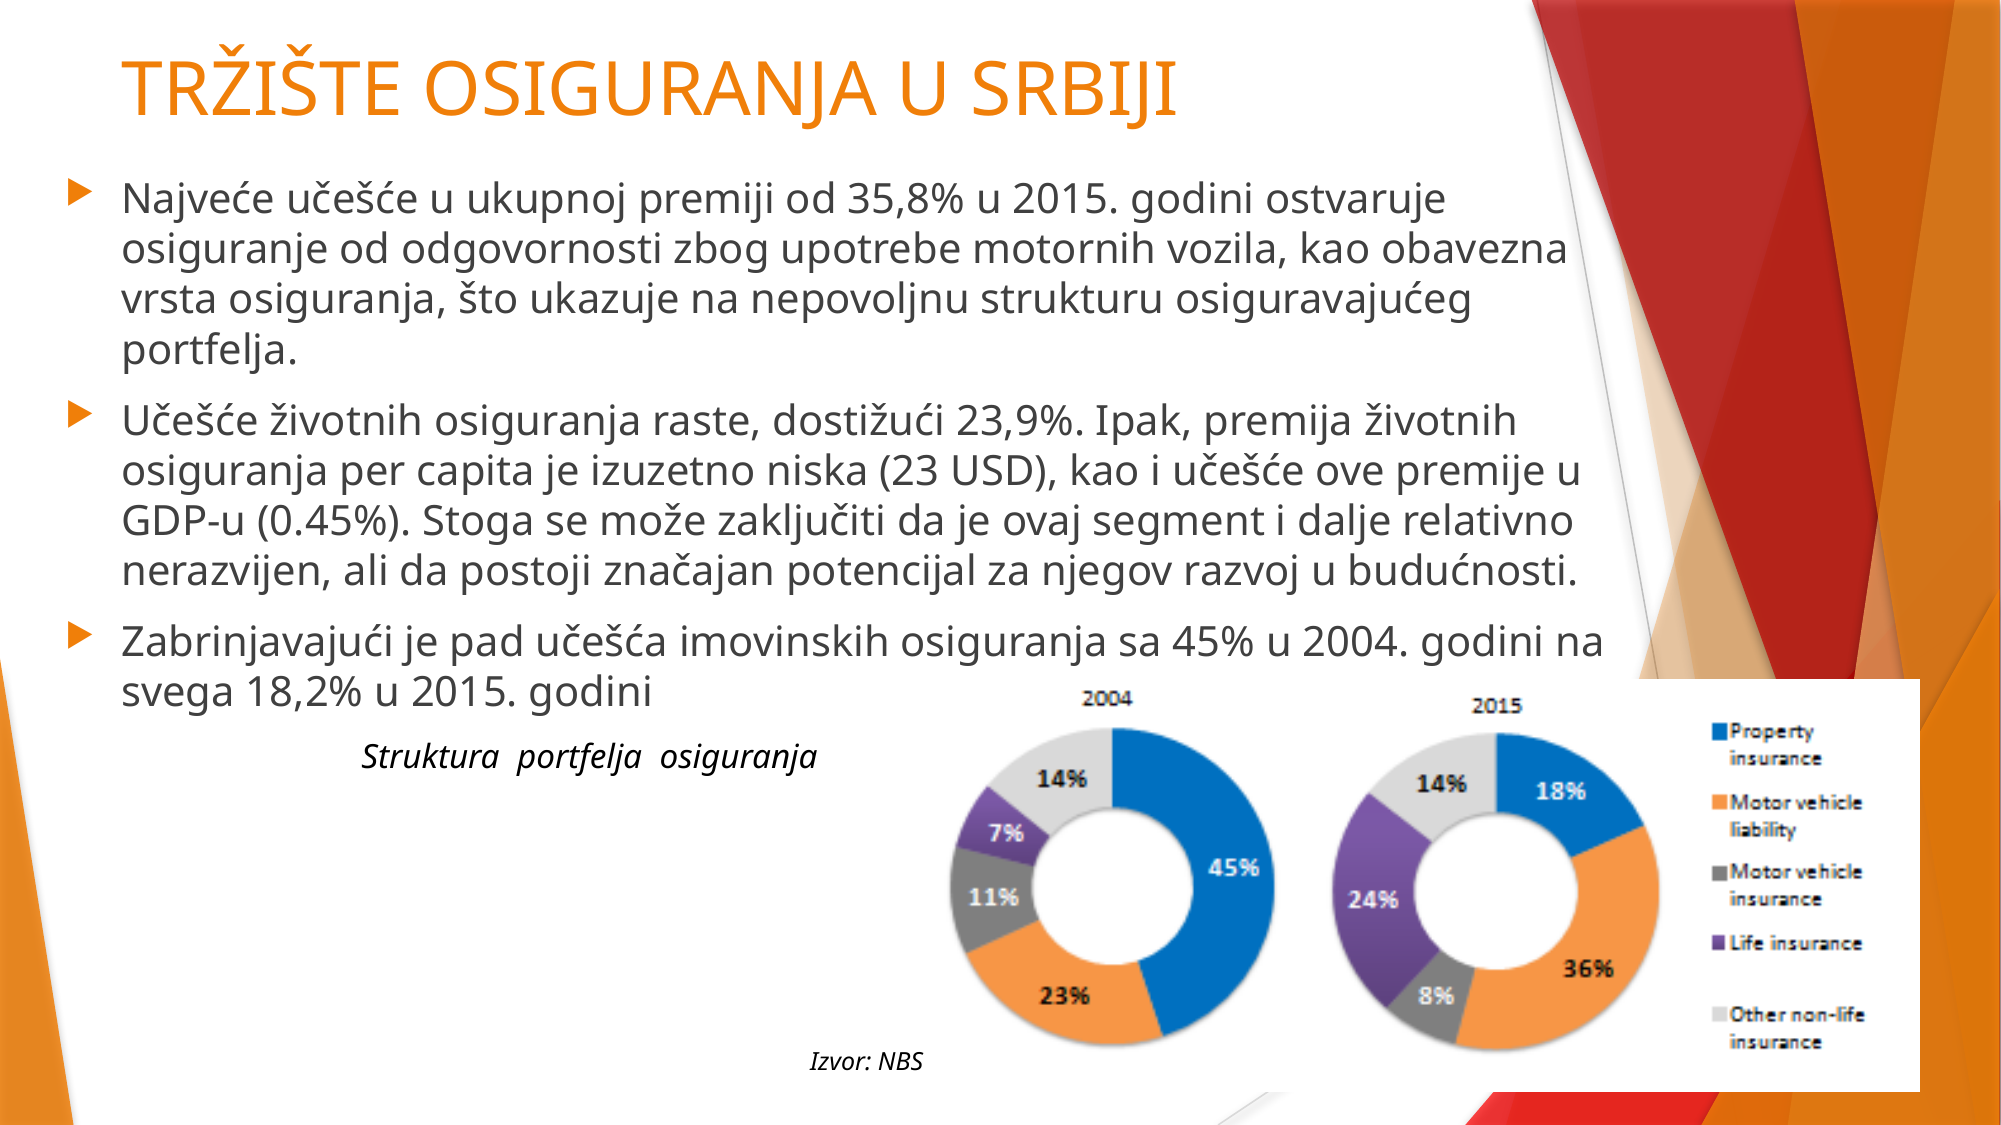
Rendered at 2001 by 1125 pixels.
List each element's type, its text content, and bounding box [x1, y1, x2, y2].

list Najveće učešće u ukupnoj premiji od 35,8% u 2015. godini ostvaruje osiguranje od odgovornosti zbog upotrebe motornih vozila, kao obavezna vrsta osiguranja, što ukazuje na nepovoljnu strukturu osiguravajućeg portfelja. Učešće životnih osiguranja raste, dostižući 23,9%. Ipak, premija životnih osiguranja per capita je izuzetno niska (23 USD), kao i učešće ove premije u GDP-u (0.45%). Stoga se može zaključiti da je ovaj segment i dalje relativno nerazvijen, ali da postoji značajan potencijal za njegov razvoj u budućnosti. Zabrinjavajući je pad učešća imovinskih osiguranja sa 45% u 2004. godini na svega 18,2% u 2015. godini [50, 164, 1663, 1048]
picture [908, 678, 1921, 1092]
title TRŽIŠTE OSIGURANJA U SRBIJI [106, 33, 1518, 164]
text_box Izvor: NBS [795, 1038, 900, 1084]
text_box Struktura portfelja osiguranja [346, 727, 834, 783]
